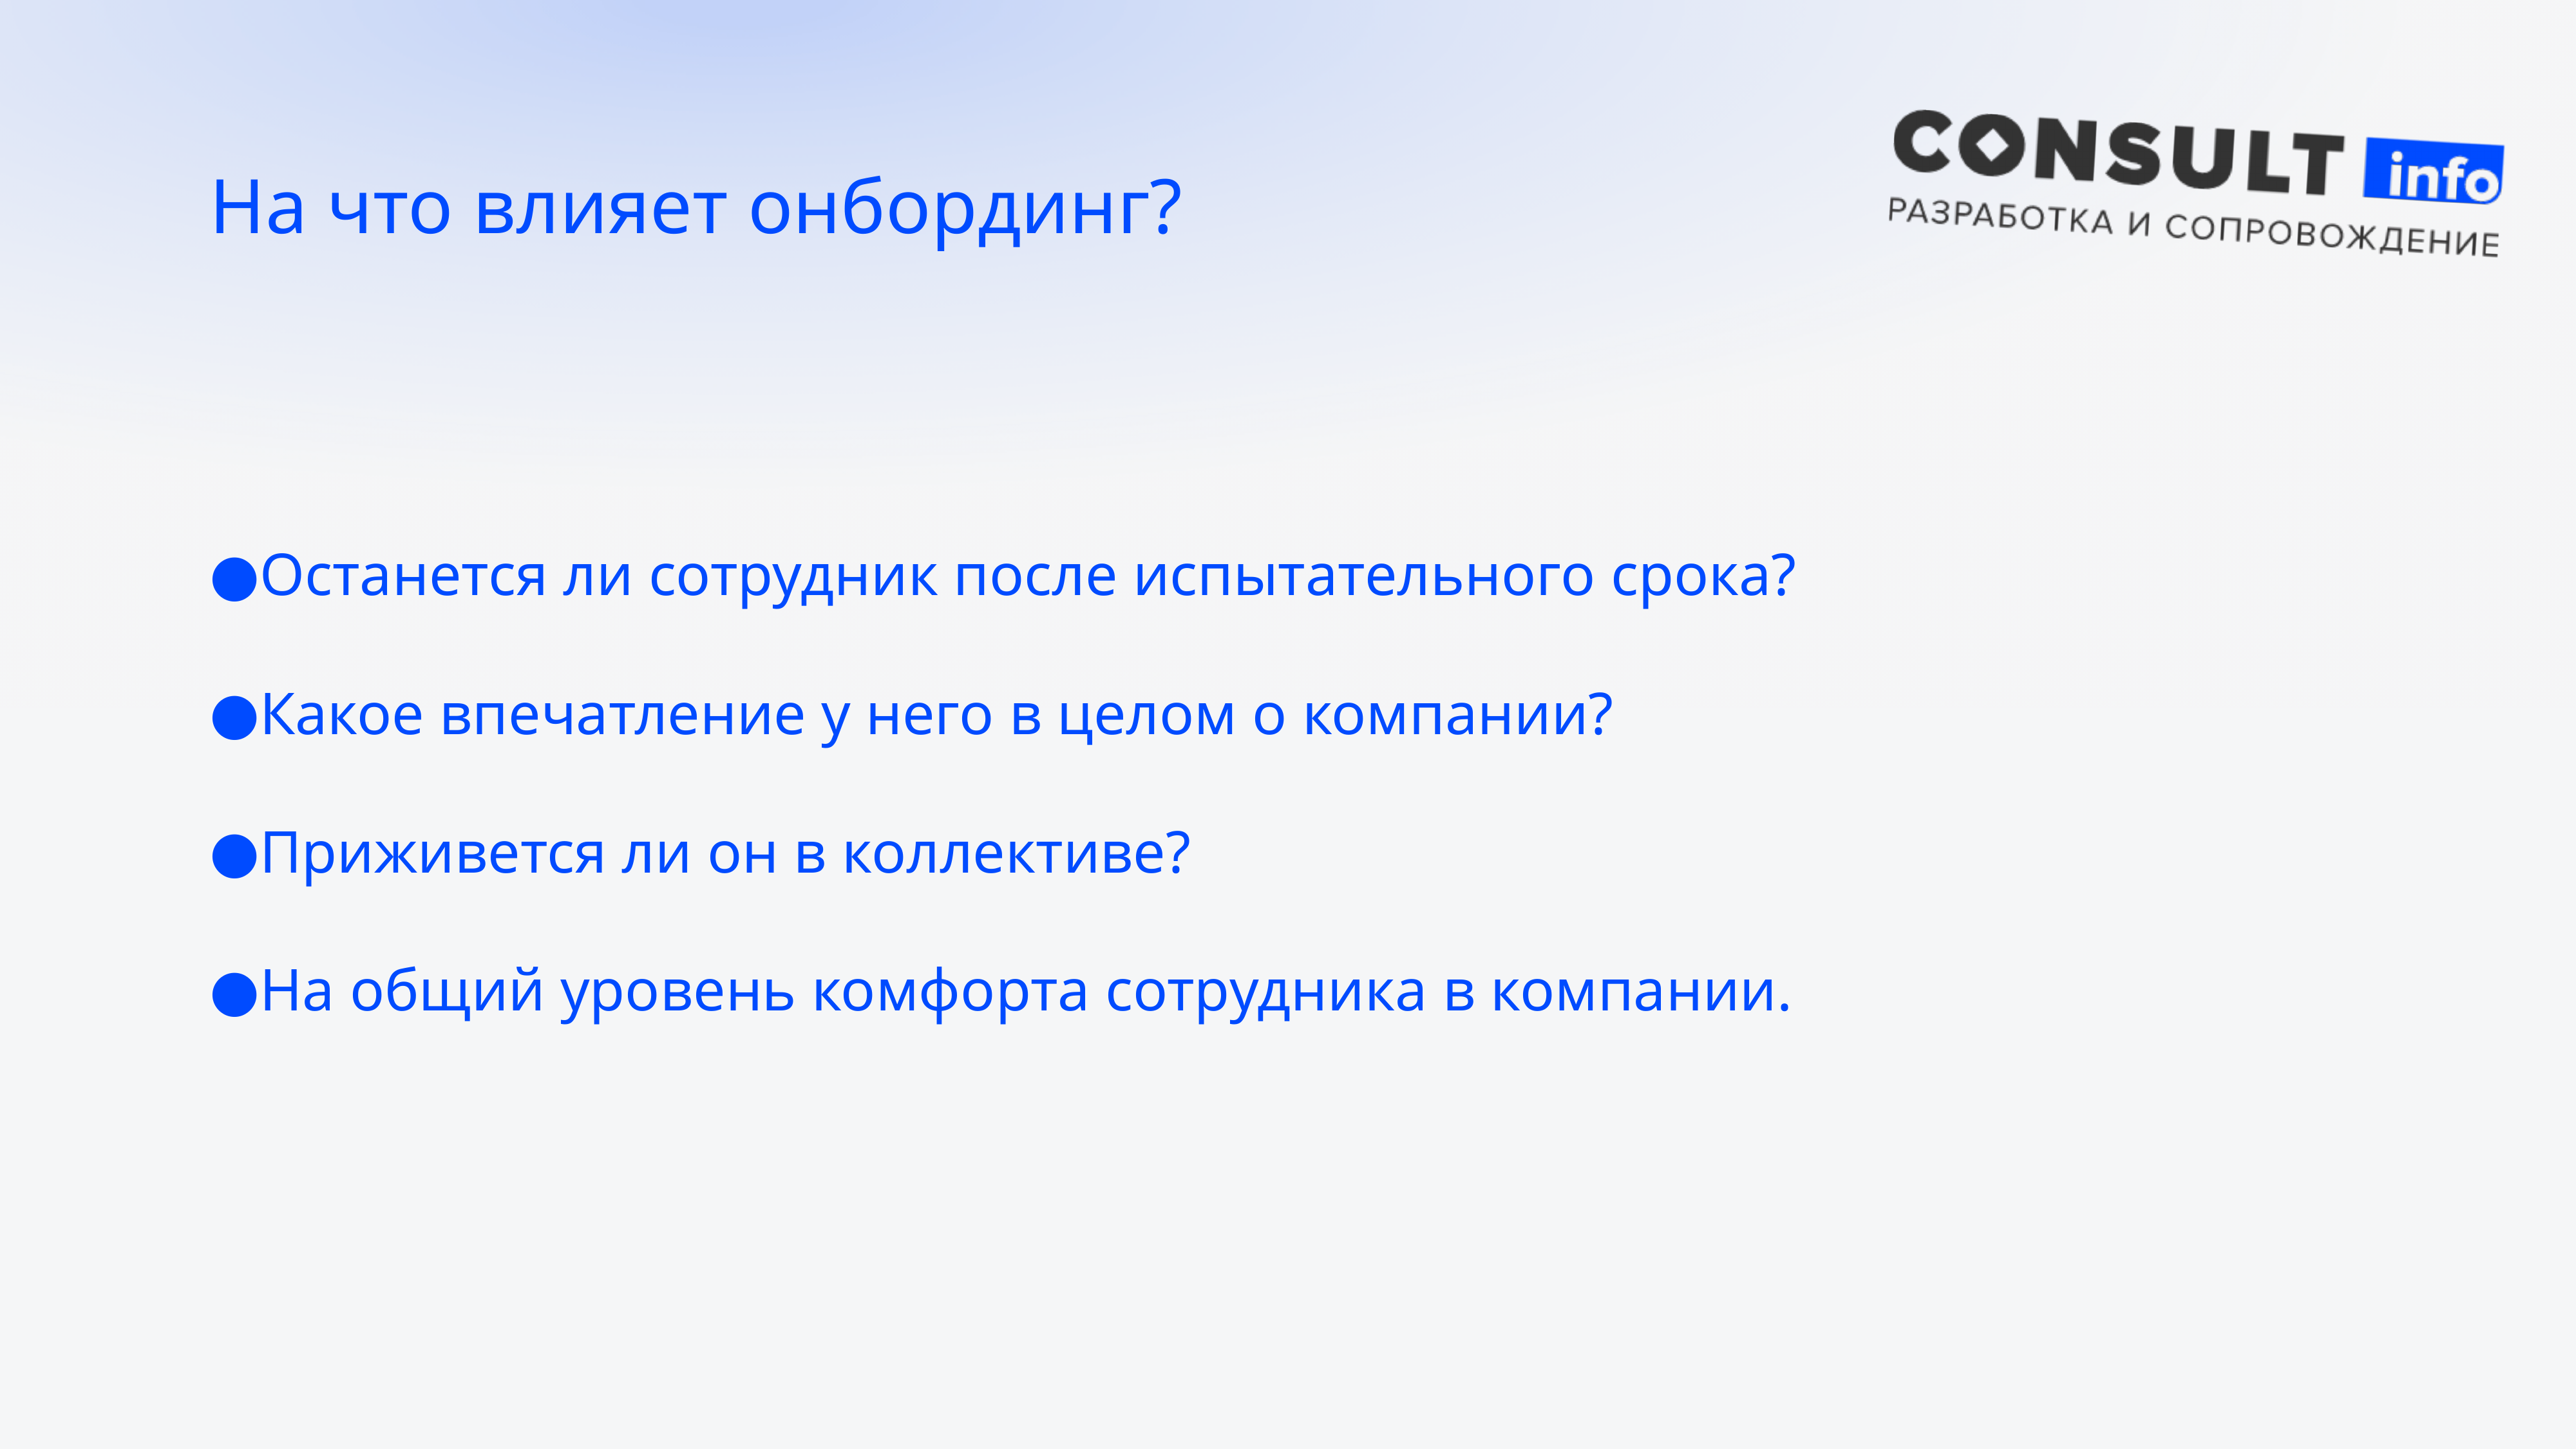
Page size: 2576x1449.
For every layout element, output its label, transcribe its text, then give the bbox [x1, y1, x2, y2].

text_box Останется ли сотрудник после испытательного срока? Какое впечатление у него в целом о компании? Приживется ли он в коллективе? На общий уровень комфорта сотрудника в компании. [205, 715, 2371, 1028]
picture [0, 0, 2575, 708]
